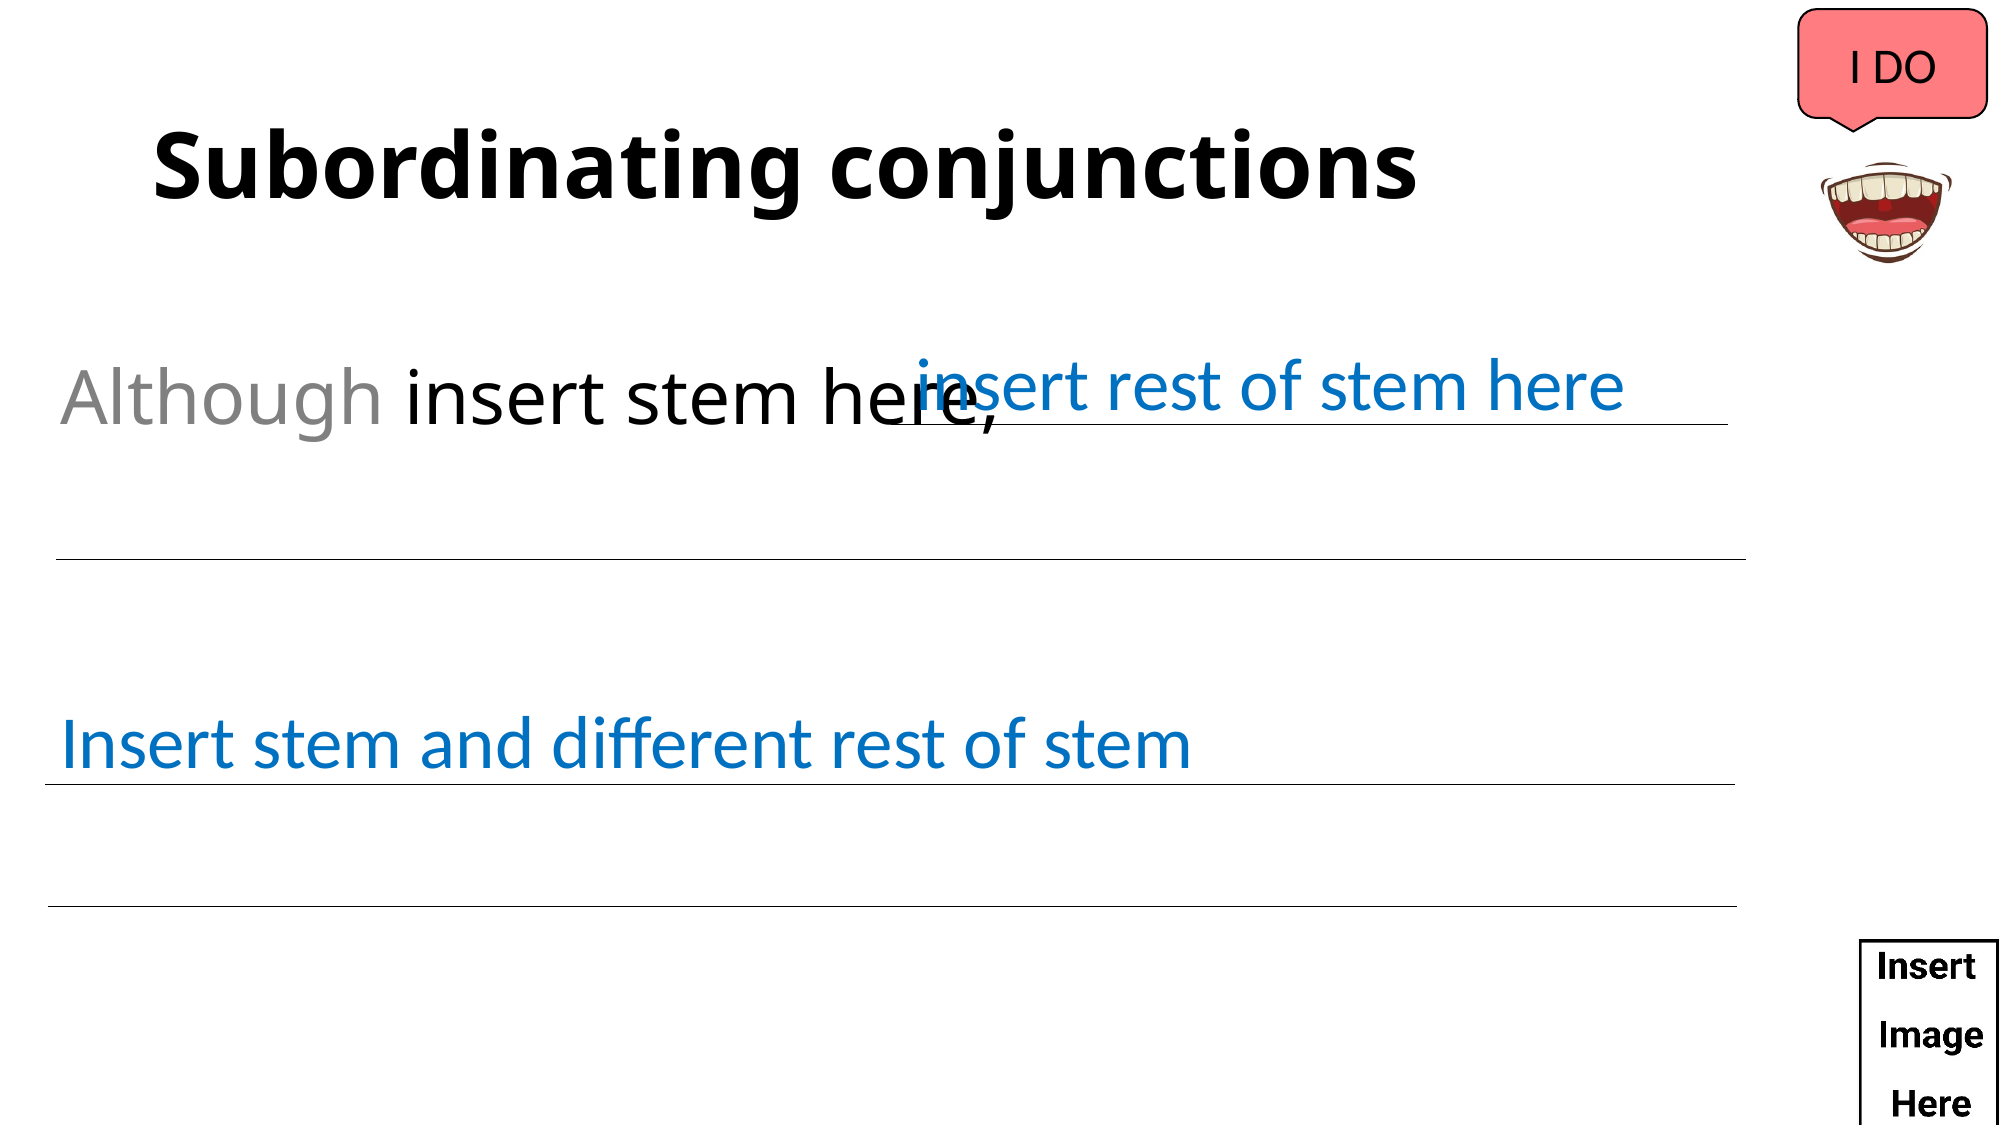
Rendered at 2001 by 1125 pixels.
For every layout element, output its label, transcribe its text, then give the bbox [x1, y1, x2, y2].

text_box Insert stem and different rest of stem [45, 685, 1896, 791]
text_box Although insert stem here, [45, 341, 1782, 527]
title Subordinating conjunctions [137, 59, 1863, 278]
picture [1820, 160, 1956, 265]
text_box I DO [1797, 8, 1989, 133]
text_box insert rest of stem here [900, 327, 1891, 433]
picture [1857, 939, 2000, 1125]
